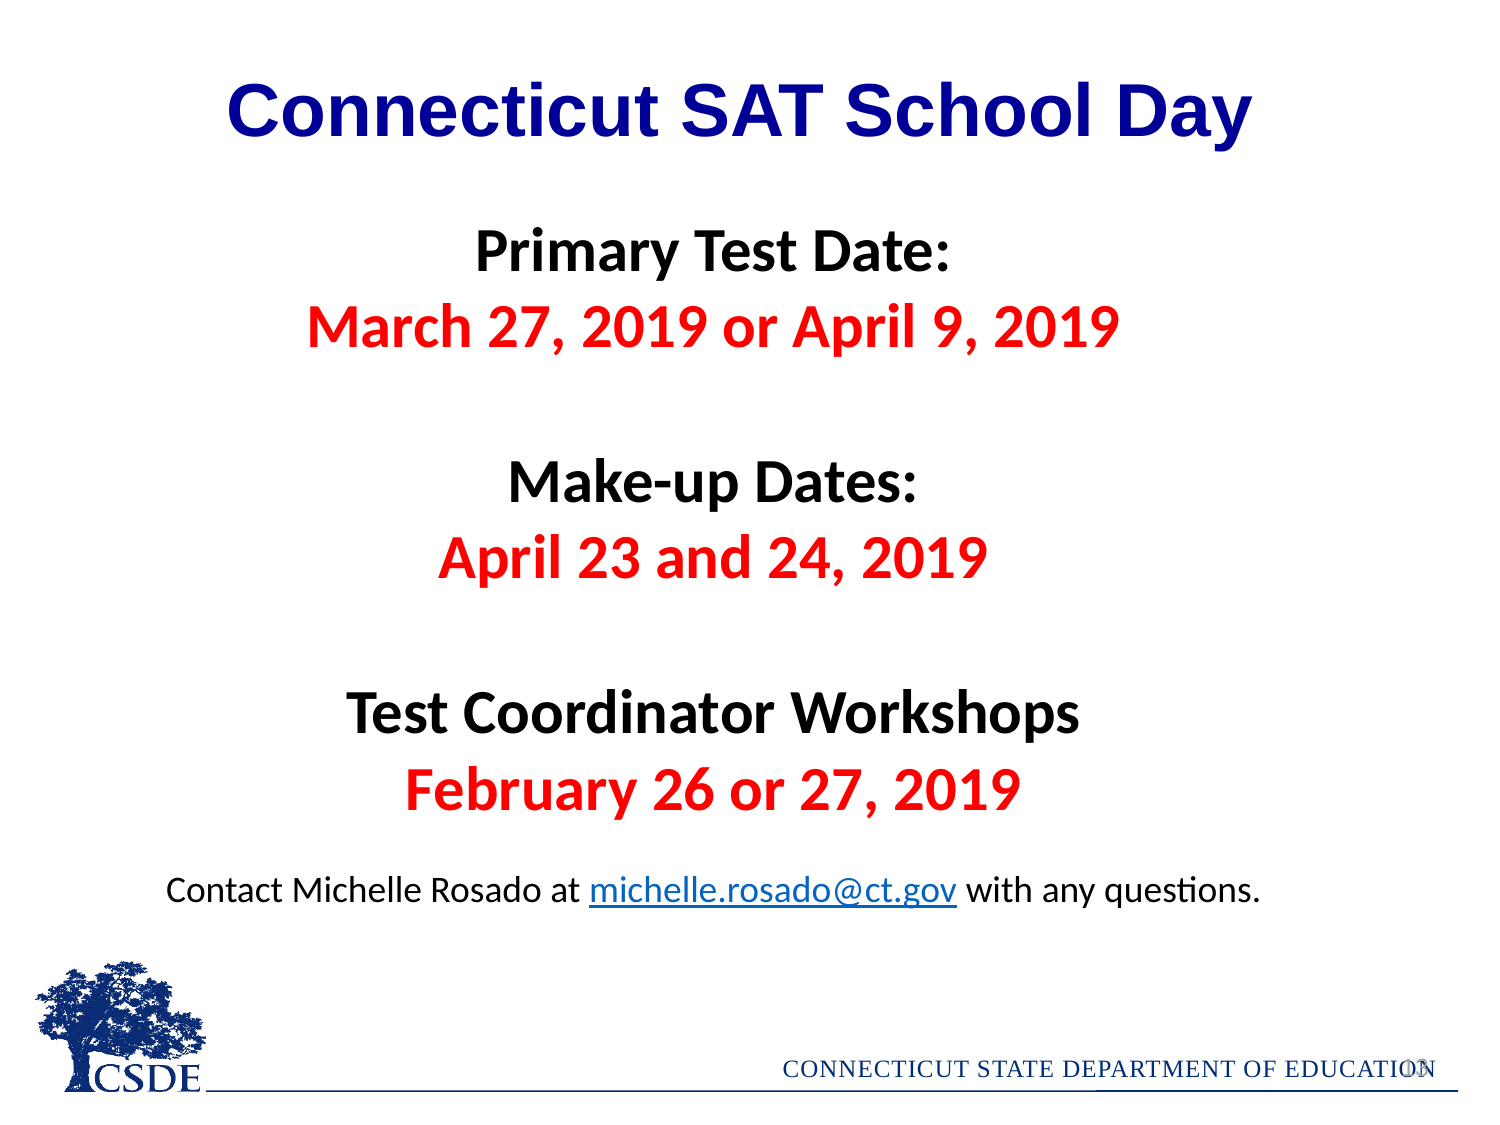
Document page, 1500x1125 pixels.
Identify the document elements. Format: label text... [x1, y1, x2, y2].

picture [35, 961, 206, 1092]
list Primary Test Date: March 27, 2019 or April 9, 2019 Make-up Dates: April 23 and 24, 2019 Test Coordinator Workshops February 26 or 27, 2019 Contact Michelle Rosado at michelle.rosado@ct.gov with any questions. [66, 209, 1361, 924]
title Connecticut SAT School Day [1, 37, 1500, 188]
